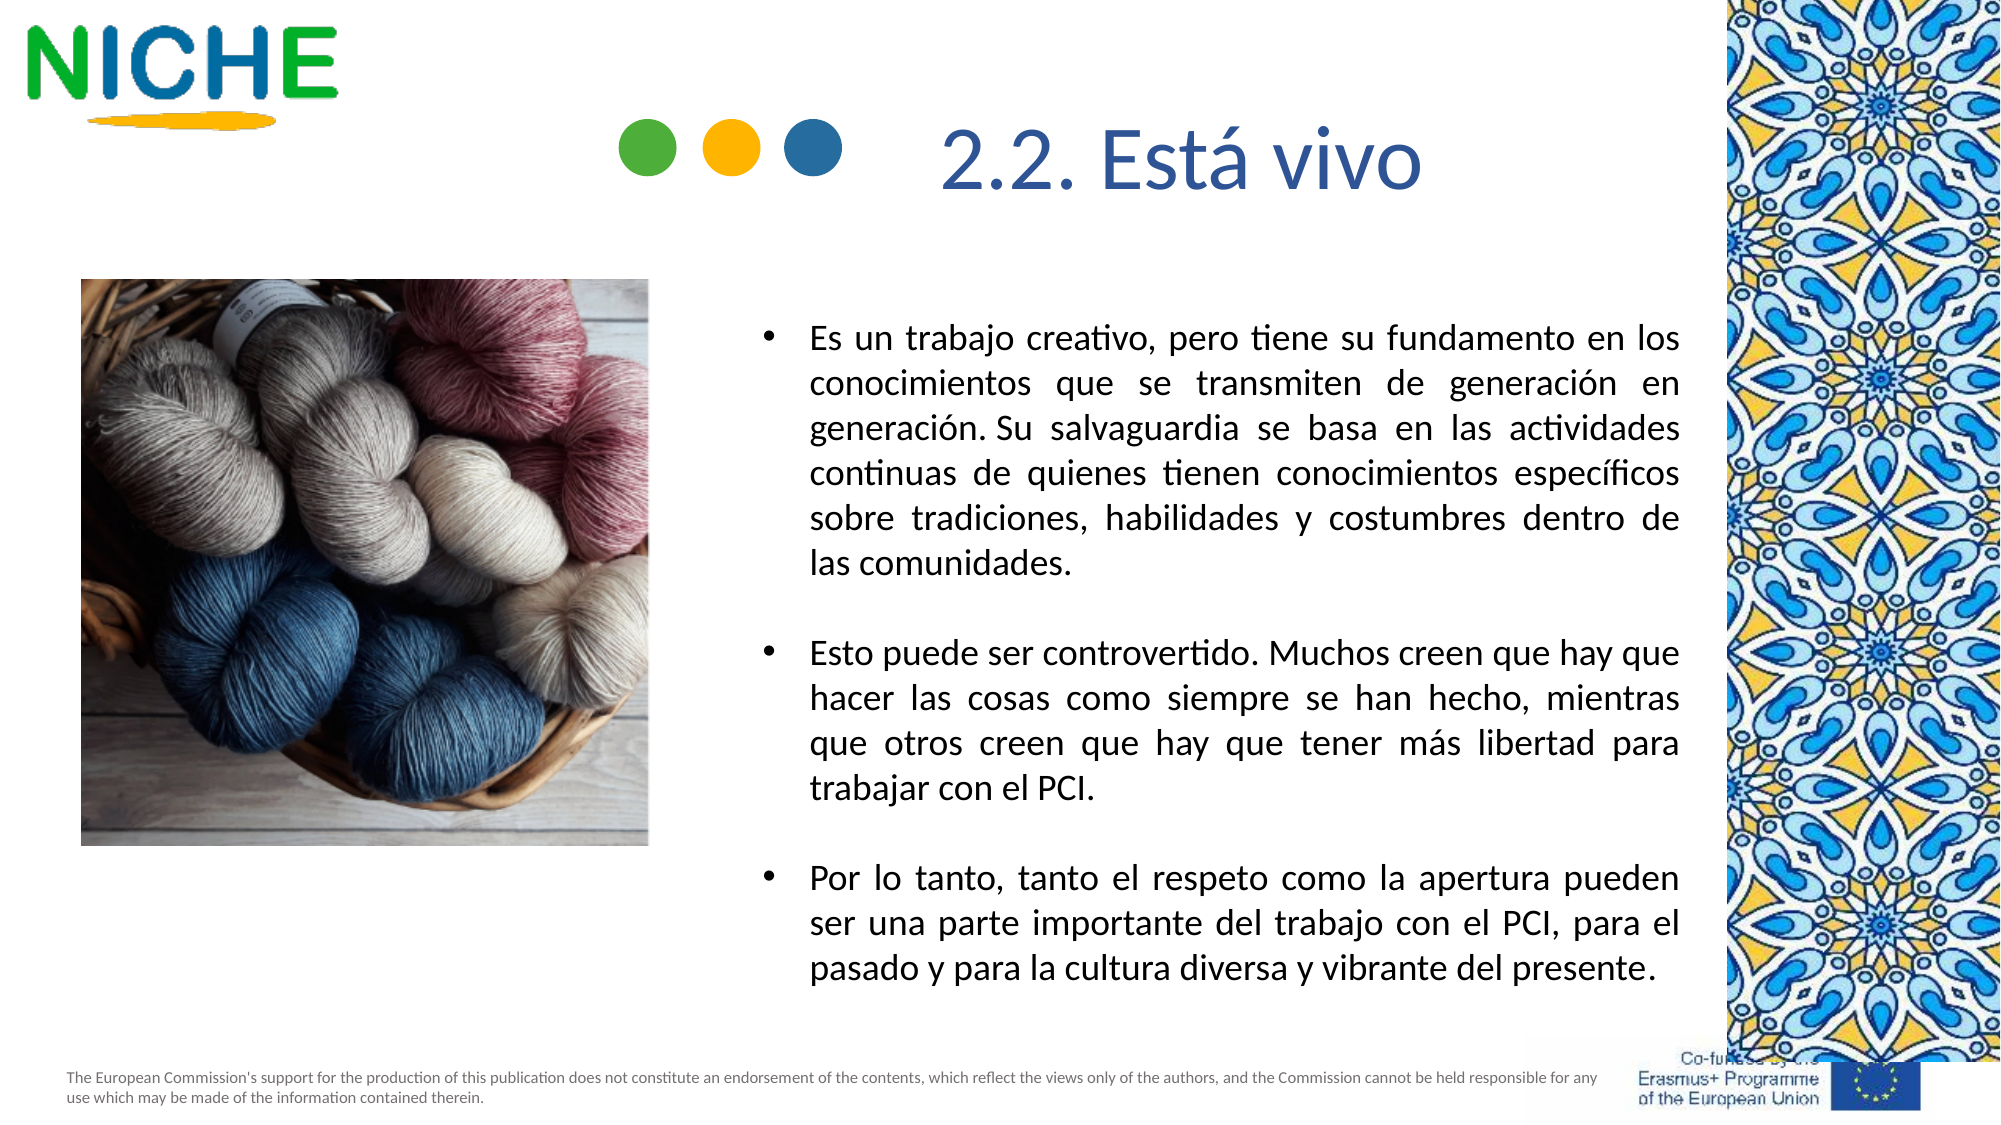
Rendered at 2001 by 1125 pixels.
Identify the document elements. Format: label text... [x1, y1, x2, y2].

text_box 2.2. Está vivo [924, 90, 1567, 261]
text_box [618, 118, 843, 177]
picture [80, 279, 651, 846]
picture [1525, 0, 2001, 1125]
picture [0, 0, 365, 145]
text_box Es un trabajo creativo, pero tiene su fundamento en los conocimientos que se transmiten de generación en generación. Su salvaguardia se basa en las actividades continuas de quienes tienen conocimientos específicos sobre tradiciones, habilidades y costumbres dentro de las comunidades. Esto puede ser controvertido. Muchos creen que hay que hacer las cosas como siempre se han hecho, mientras que otros creen que hay que tener más libertad para trabajar con el PCI. Por lo tanto, tanto el respeto como la apertura pueden ser una parte importante del trabajo con el PCI, para el pasado y para la cultura diversa y vibrante del presente. [747, 305, 1697, 1041]
